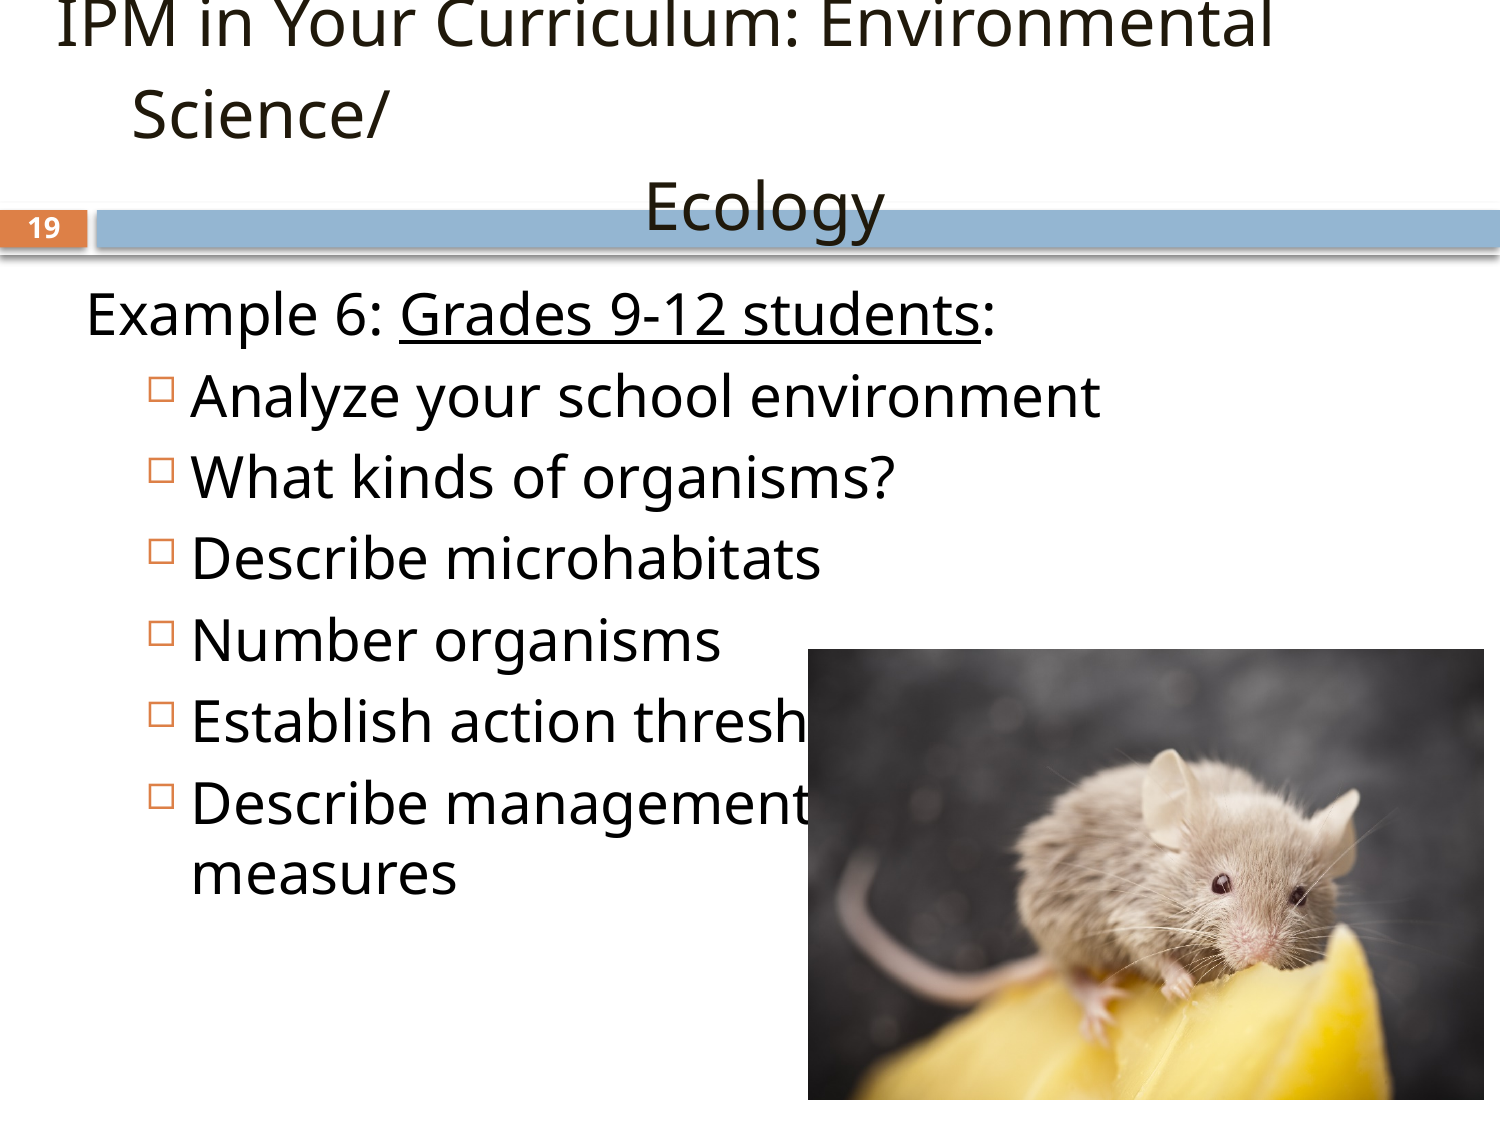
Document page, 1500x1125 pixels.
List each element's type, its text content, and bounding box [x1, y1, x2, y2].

slide_number 19 [0, 208, 88, 249]
text_box IPM in Your Curriculum: Environmental Science/ Ecology [42, 0, 1488, 213]
picture [807, 649, 1484, 1101]
list Example 6: Grades 9-12 students: Analyze your school environment What kinds of organisms? Describe microhabitats Number organisms Establish action thresholds Describe management measures [71, 270, 1429, 1120]
